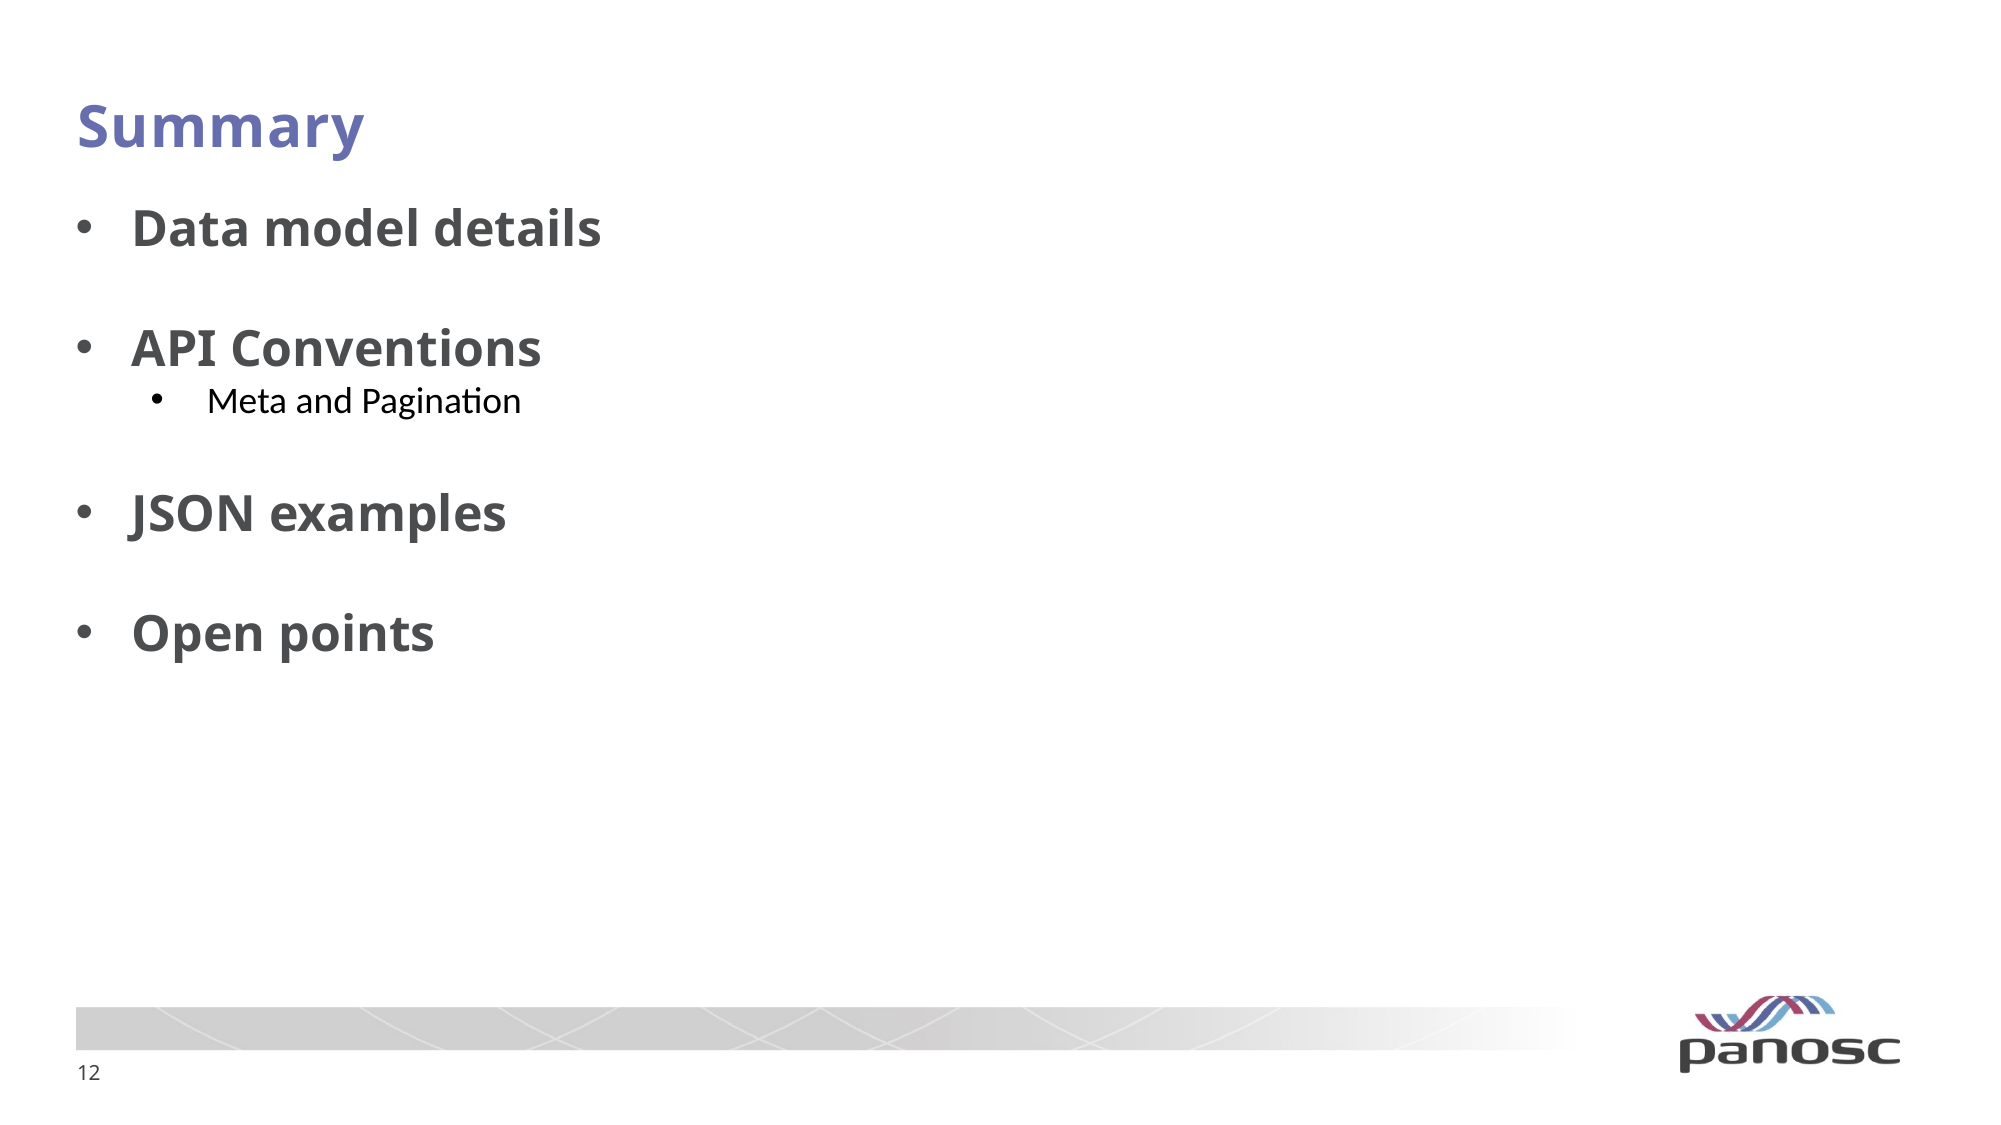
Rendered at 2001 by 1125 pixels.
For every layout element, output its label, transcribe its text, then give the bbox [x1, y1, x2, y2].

list Data model details API Conventions Meta and Pagination JSON examples Open points [75, 195, 1926, 943]
title Summary [75, 86, 1275, 195]
picture [1, 962, 1999, 1125]
